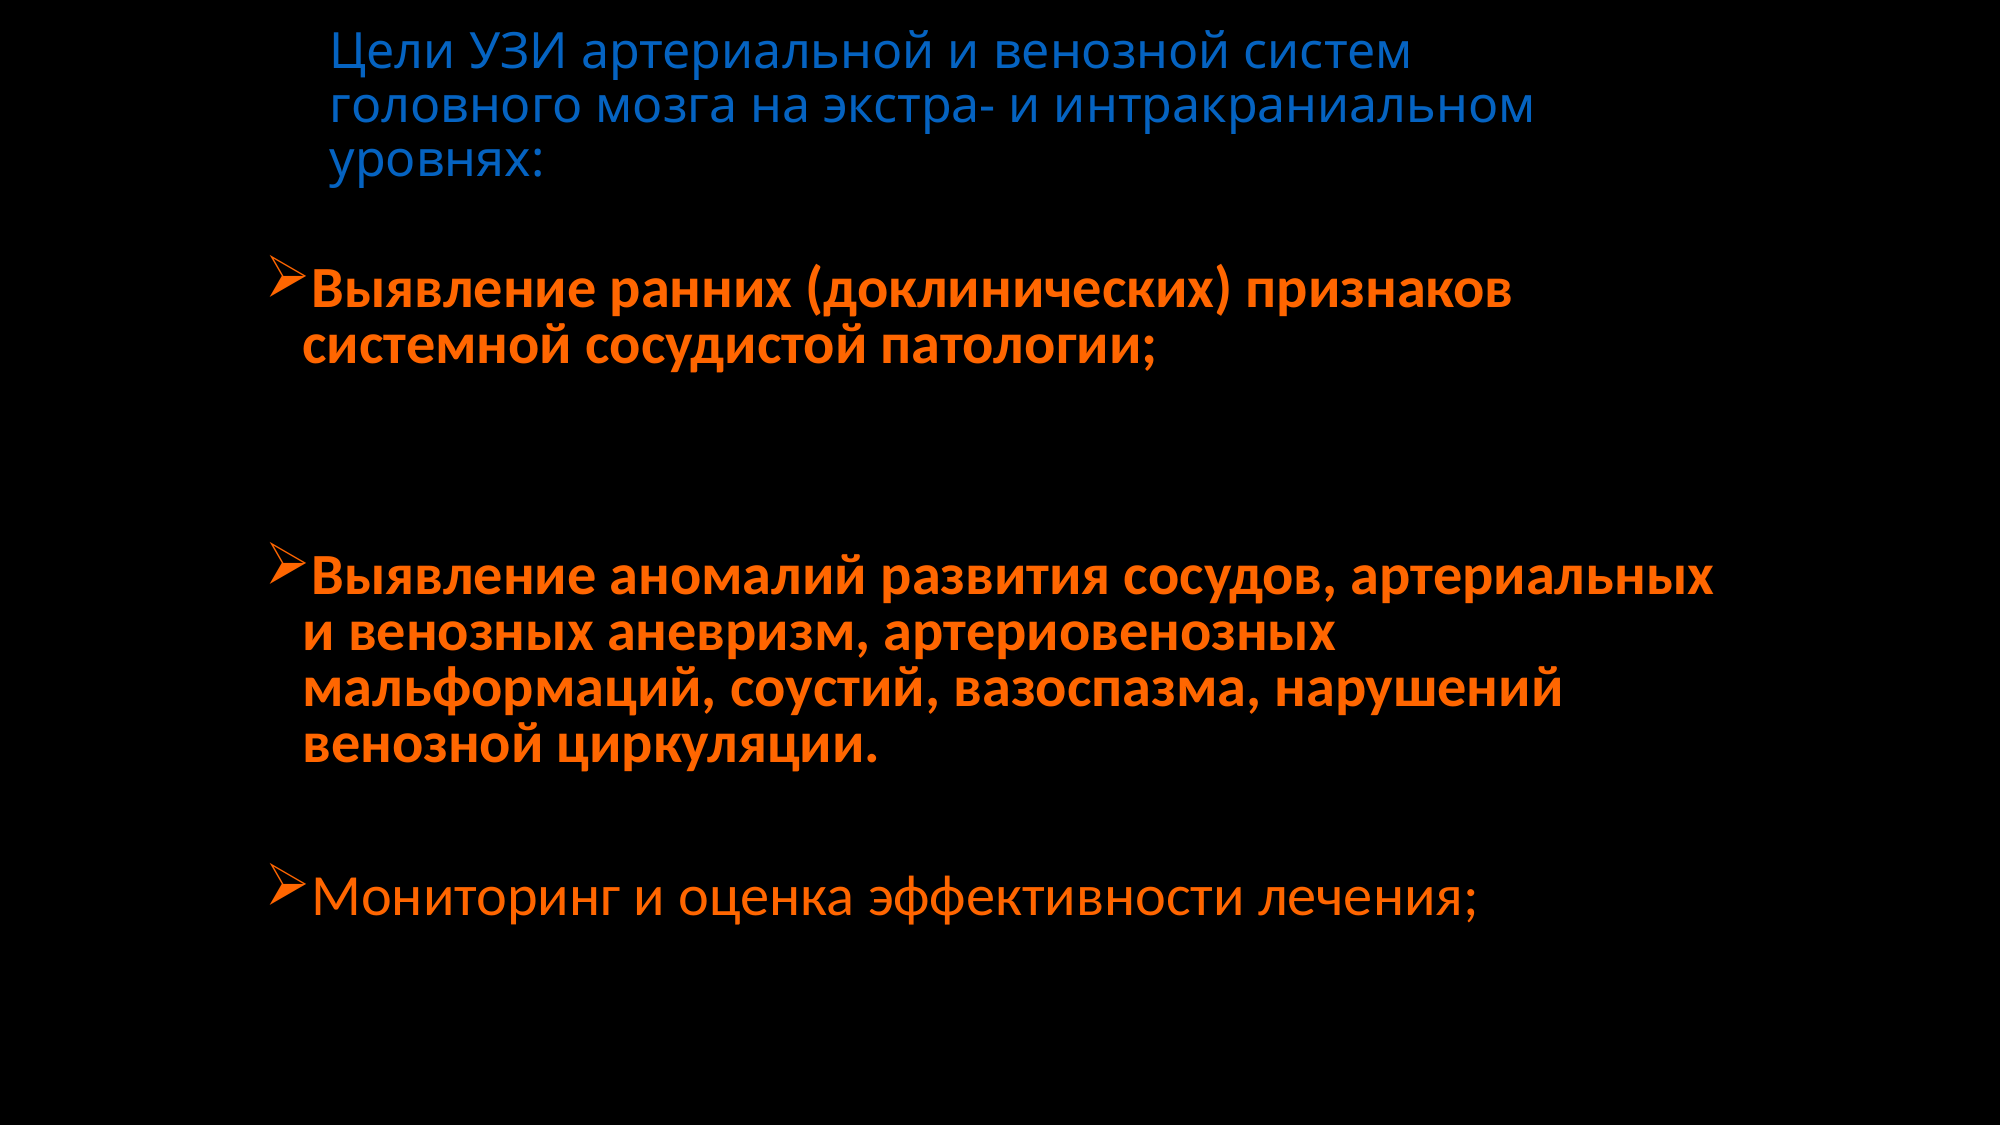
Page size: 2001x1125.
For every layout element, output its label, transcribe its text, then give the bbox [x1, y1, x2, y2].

title Цели УЗИ артериальной и венозной систем головного мозга на экстра- и интракраниальном уровнях: [314, 42, 1665, 231]
list Выявление ранних (доклинических) признаков системной сосудистой патологии; Выявление аномалий развития сосудов, артериальных и венозных аневризм, артериовенозных мальформаций, соустий, вазоспазма, нарушений венозной циркуляции. Мониторинг и оценка эффективности лечения; [249, 255, 1750, 1064]
